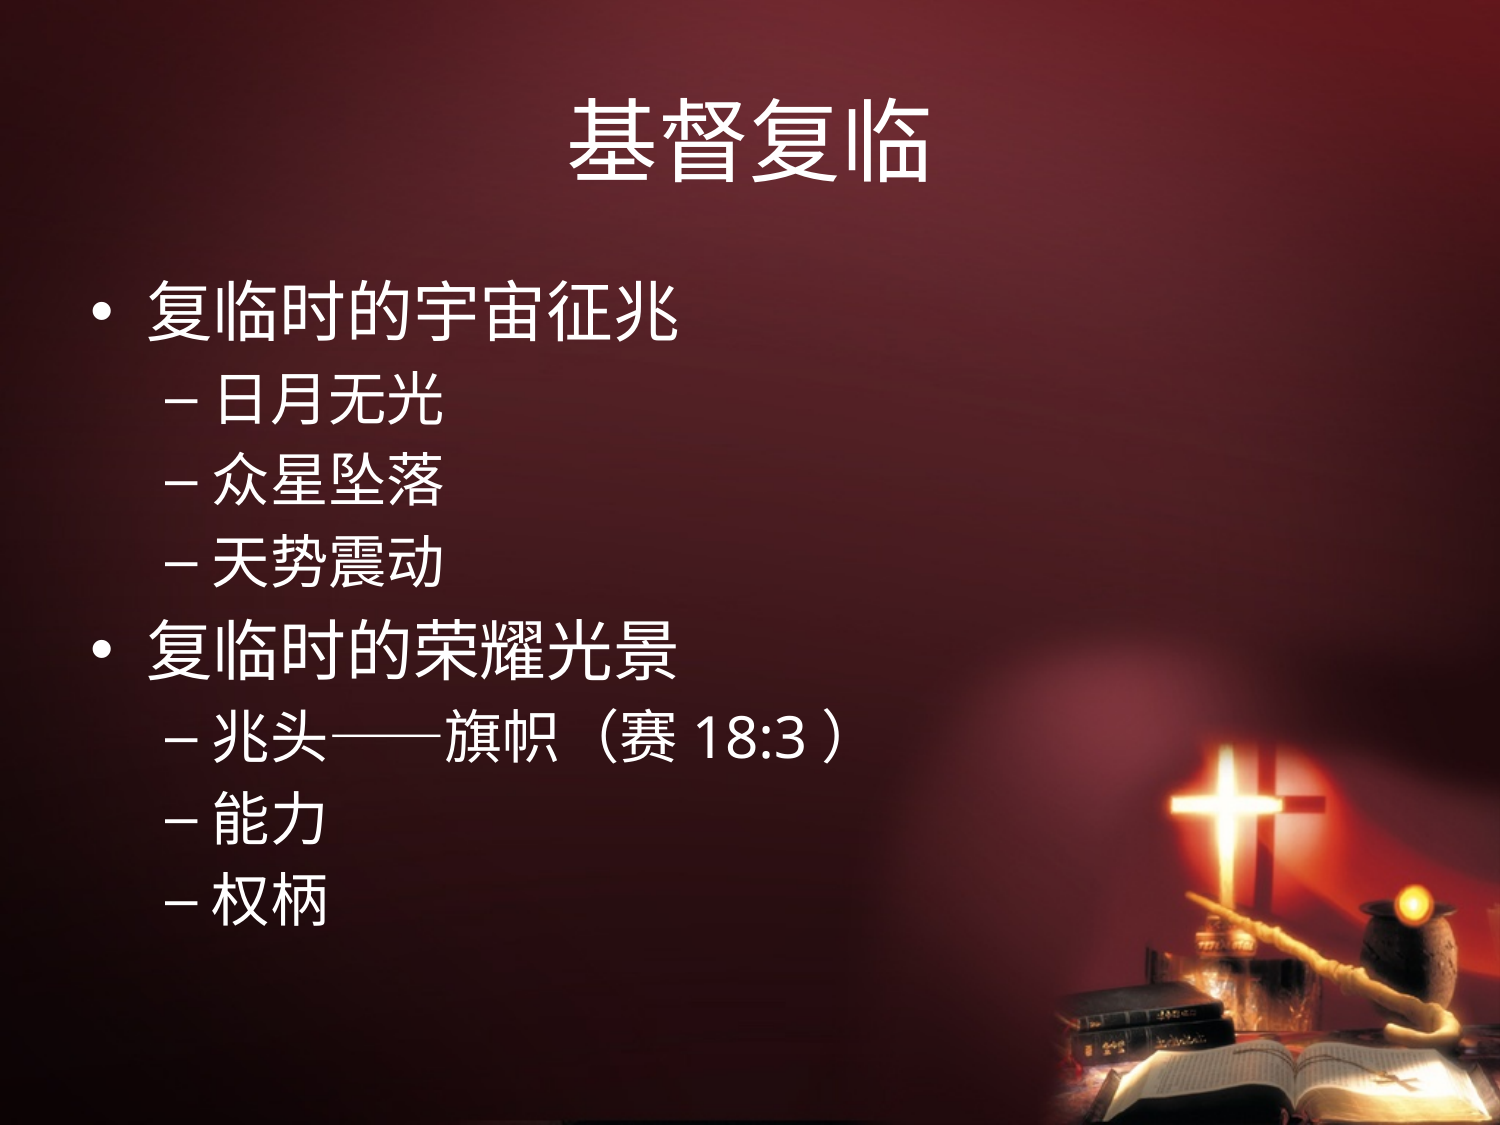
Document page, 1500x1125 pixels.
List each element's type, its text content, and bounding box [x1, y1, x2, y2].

list 复临时的宇宙征兆 日月无光 众星坠落 天势震动 复临时的荣耀光景 兆头——旗帜（赛18:3） 能力 权柄 [75, 262, 1425, 1005]
title 基督复临 [75, 45, 1425, 233]
picture [0, 0, 1500, 1125]
